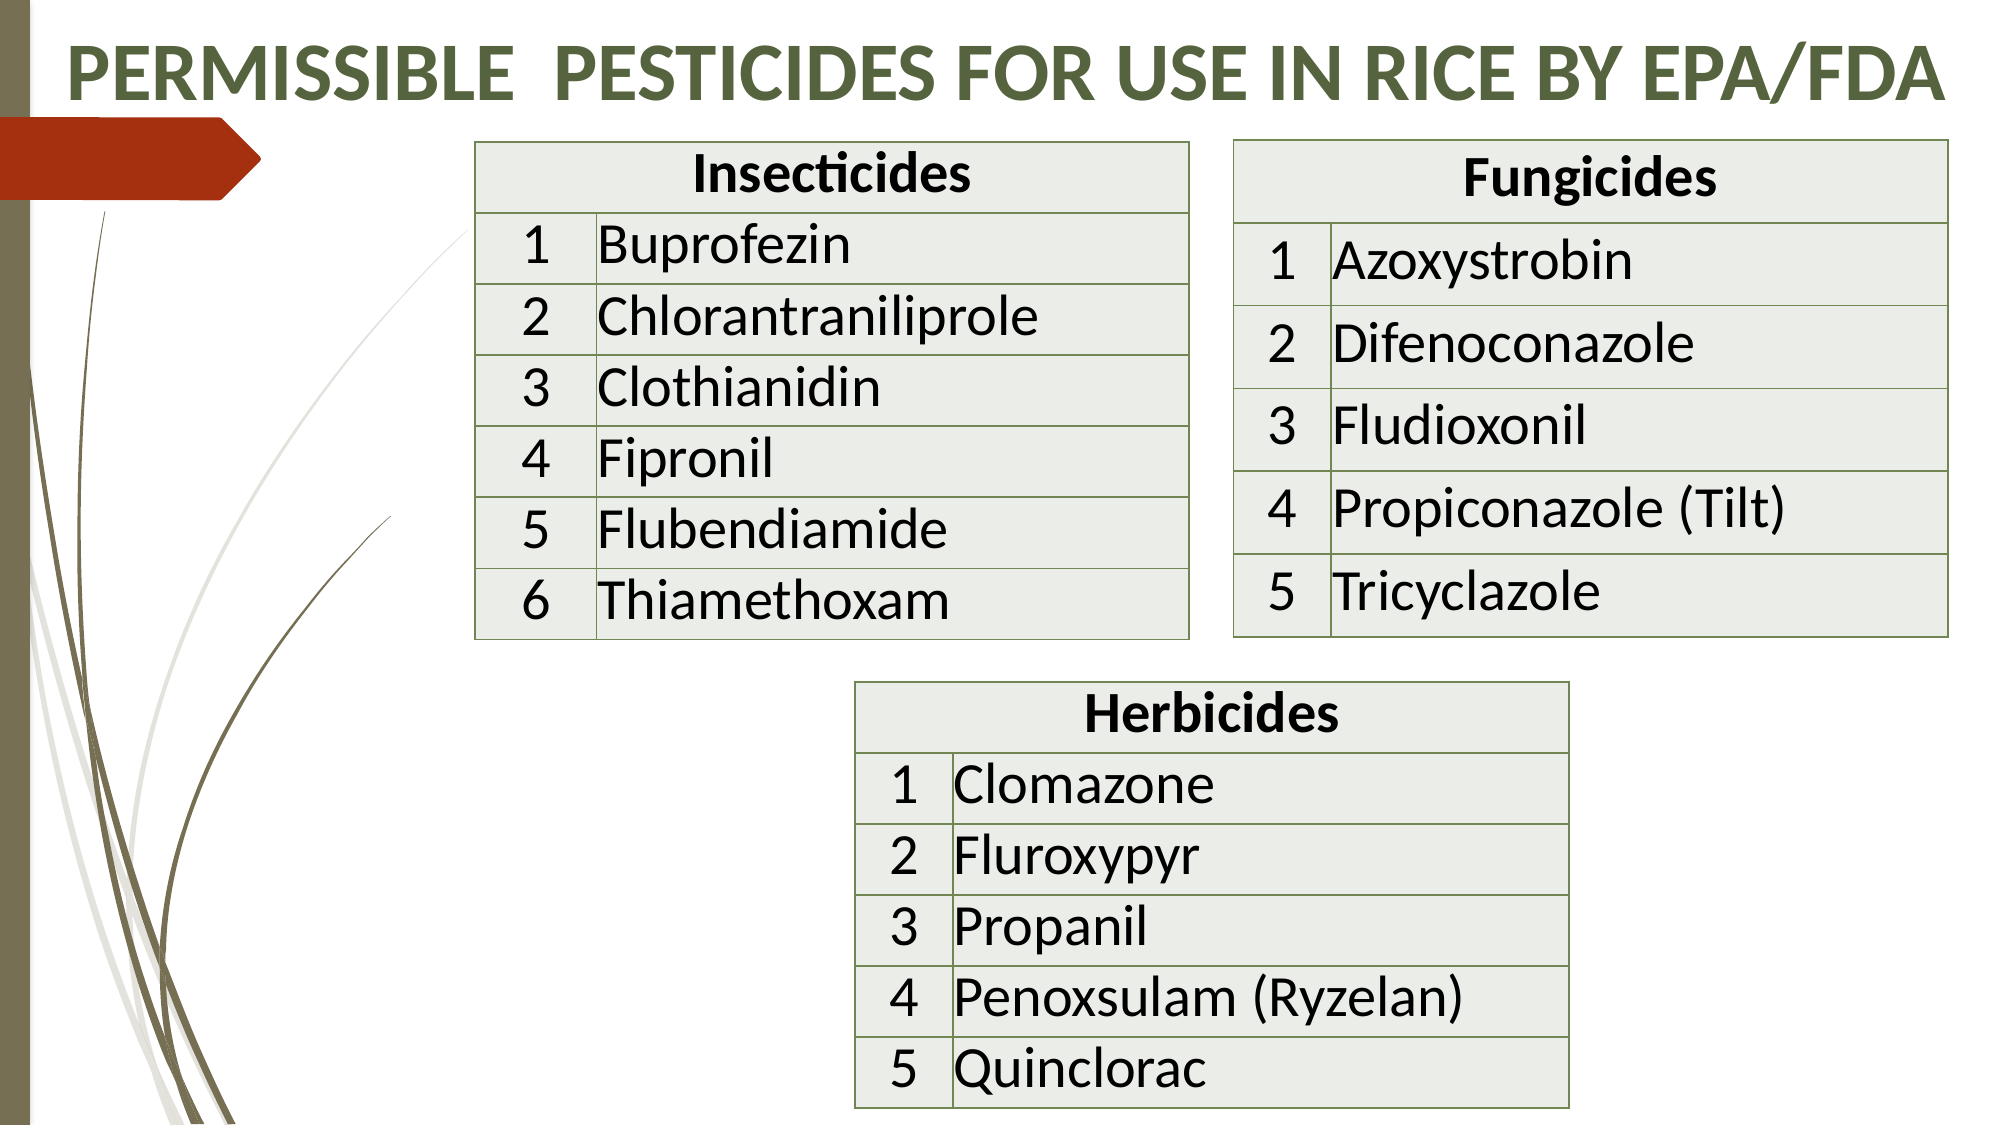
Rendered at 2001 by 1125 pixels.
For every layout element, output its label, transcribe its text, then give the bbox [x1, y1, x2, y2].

table_cell Quinclorac [954, 1038, 1568, 1107]
table_cell 1 [856, 754, 952, 823]
table_cell Propiconazole (Tilt) [1332, 472, 1947, 553]
table_cell Tricyclazole [1332, 555, 1947, 636]
table_cell Buprofezin [597, 214, 1188, 283]
table_cell 3 [856, 896, 952, 965]
table_cell 5 [476, 498, 596, 568]
table_cell 4 [476, 427, 596, 496]
table_cell 5 [856, 1038, 952, 1107]
table_cell Fludioxonil [1332, 389, 1947, 470]
table_cell 1 [1234, 224, 1330, 305]
table_cell 3 [1234, 389, 1330, 470]
table_cell Penoxsulam (Ryzelan) [954, 967, 1568, 1036]
table_cell 6 [476, 569, 596, 639]
table_cell 2 [856, 825, 952, 894]
table_cell Fipronil [597, 427, 1188, 496]
table_cell Chlorantraniliprole [597, 285, 1188, 354]
table_cell 3 [476, 356, 596, 425]
table_cell Thiamethoxam [597, 569, 1188, 639]
table_header Fungicides [1234, 141, 1947, 222]
table_cell 4 [1234, 472, 1330, 553]
table_cell Fluroxypyr [954, 825, 1568, 894]
text_box Permissible Pesticides for Use in Rice by EPA/FDA [33, 21, 1981, 127]
table_cell Azoxystrobin [1332, 224, 1947, 305]
table_cell 2 [476, 285, 596, 354]
table_cell 1 [476, 214, 596, 283]
table_cell 2 [1234, 306, 1330, 388]
table_header Insecticides [476, 143, 1188, 212]
table_cell 5 [1234, 555, 1330, 636]
table_cell Clomazone [954, 754, 1568, 823]
table_cell Difenoconazole [1332, 306, 1947, 388]
table_cell Propanil [954, 896, 1568, 965]
table_cell Flubendiamide [597, 498, 1188, 568]
table_cell Clothianidin [597, 356, 1188, 425]
table_header Herbicides [856, 683, 1568, 752]
table_cell 4 [856, 967, 952, 1036]
